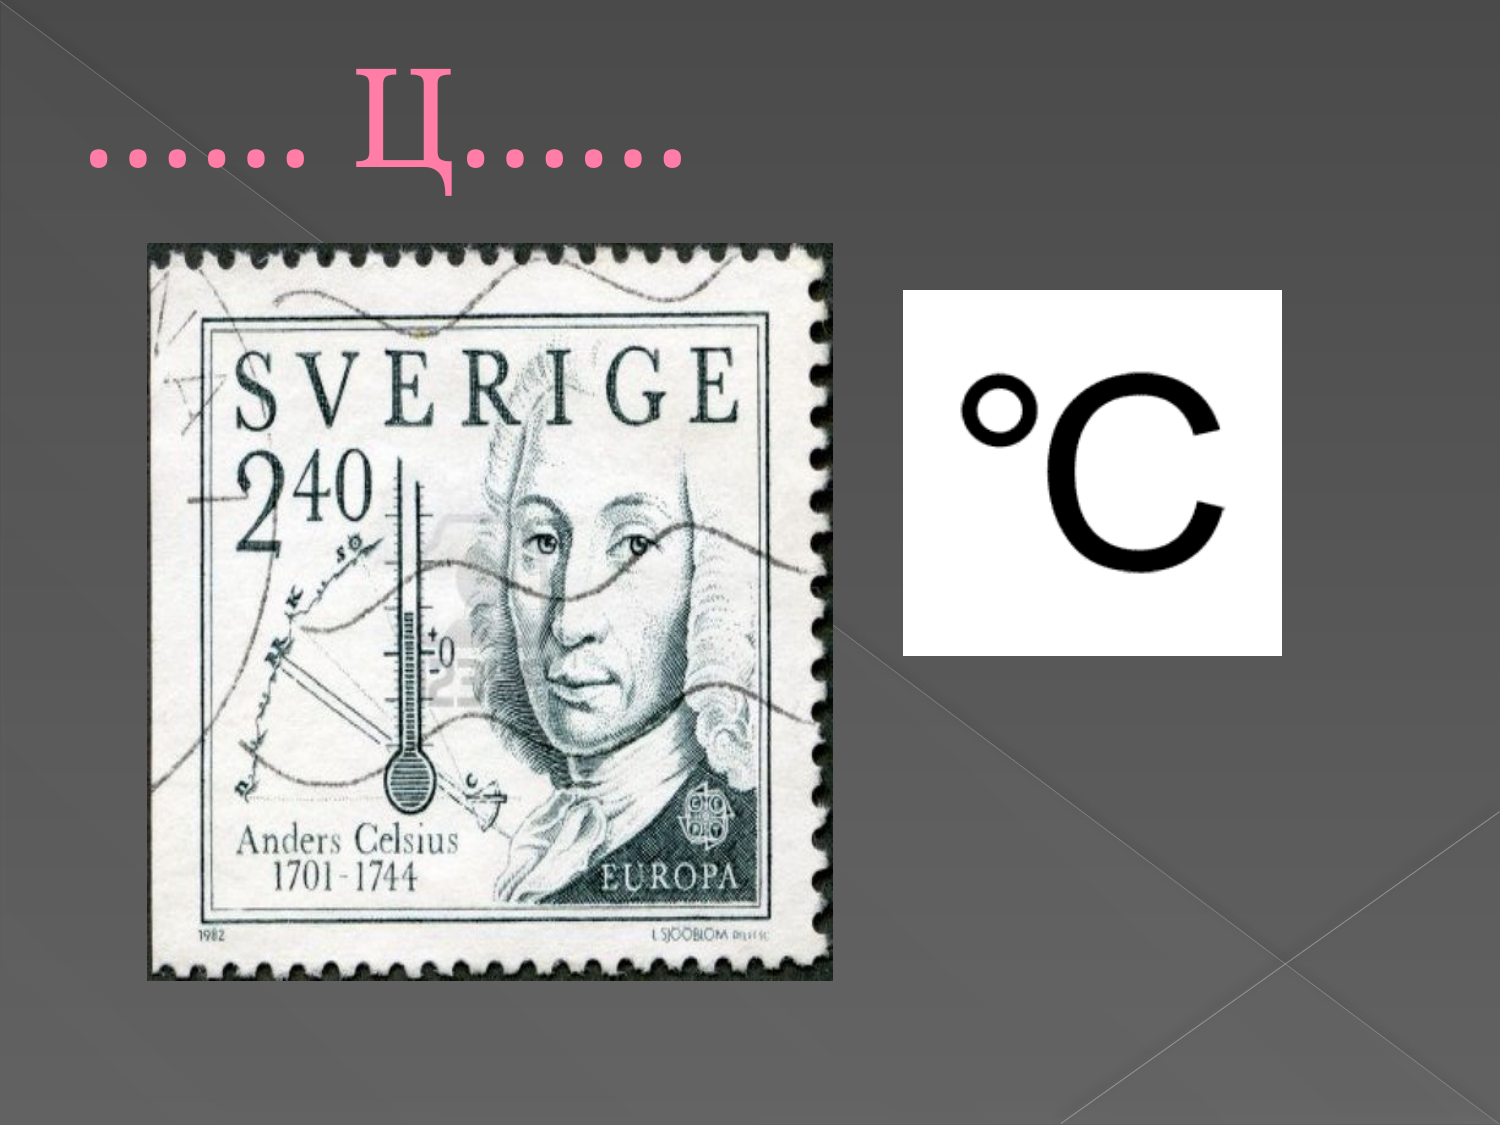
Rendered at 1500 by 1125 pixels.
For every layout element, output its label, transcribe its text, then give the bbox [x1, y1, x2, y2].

picture [147, 243, 833, 982]
title …… Ц…… [29, 19, 857, 207]
picture [903, 290, 1282, 657]
